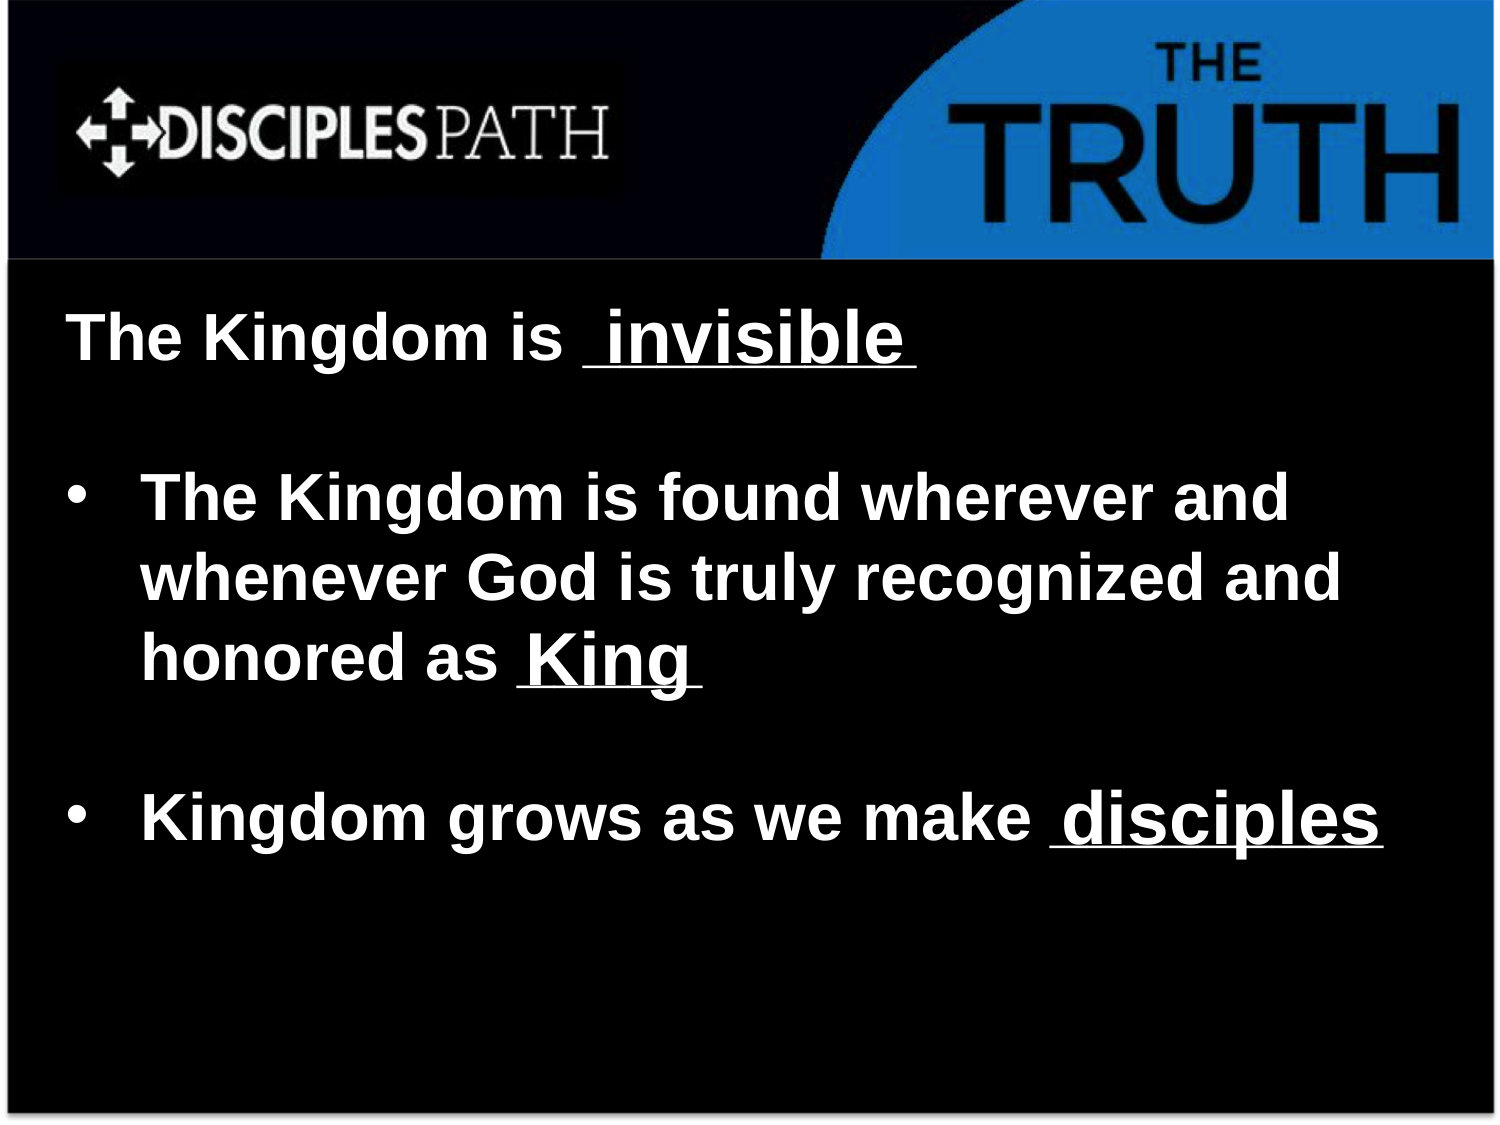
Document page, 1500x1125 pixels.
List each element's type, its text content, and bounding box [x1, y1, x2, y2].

text_box invisible [590, 280, 1146, 386]
text_box disciples [1046, 762, 1500, 867]
picture [0, 0, 1500, 1125]
text_box King [511, 603, 977, 709]
text_box The Kingdom is _________ The Kingdom is found wherever and whenever God is truly recognized and honored as _____ Kingdom grows as we make _________ [50, 286, 1500, 941]
